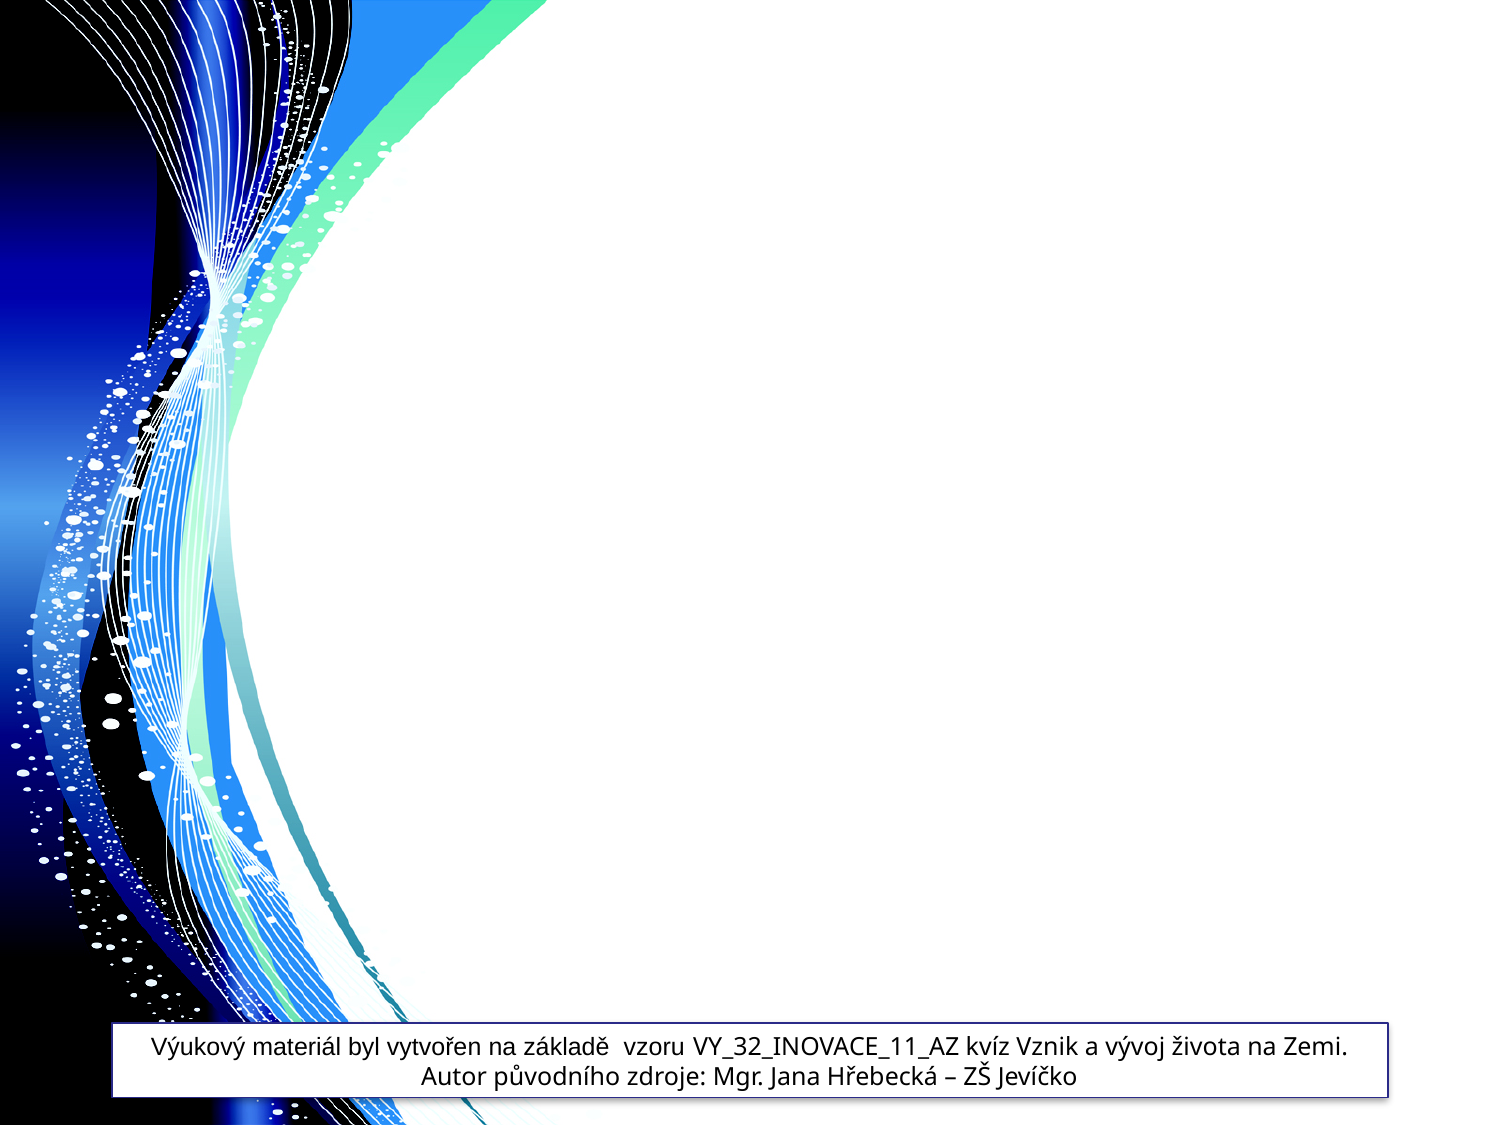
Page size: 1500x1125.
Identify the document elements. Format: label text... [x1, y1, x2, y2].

picture [0, 0, 1500, 1125]
text_box Výukový materiál byl vytvořen na základě vzoru VY_32_INOVACE_11_AZ kvíz Vznik a vývoj života na Zemi. Autor původního zdroje: Mgr. Jana Hřebecká – ZŠ Jevíčko [111, 1022, 1389, 1098]
